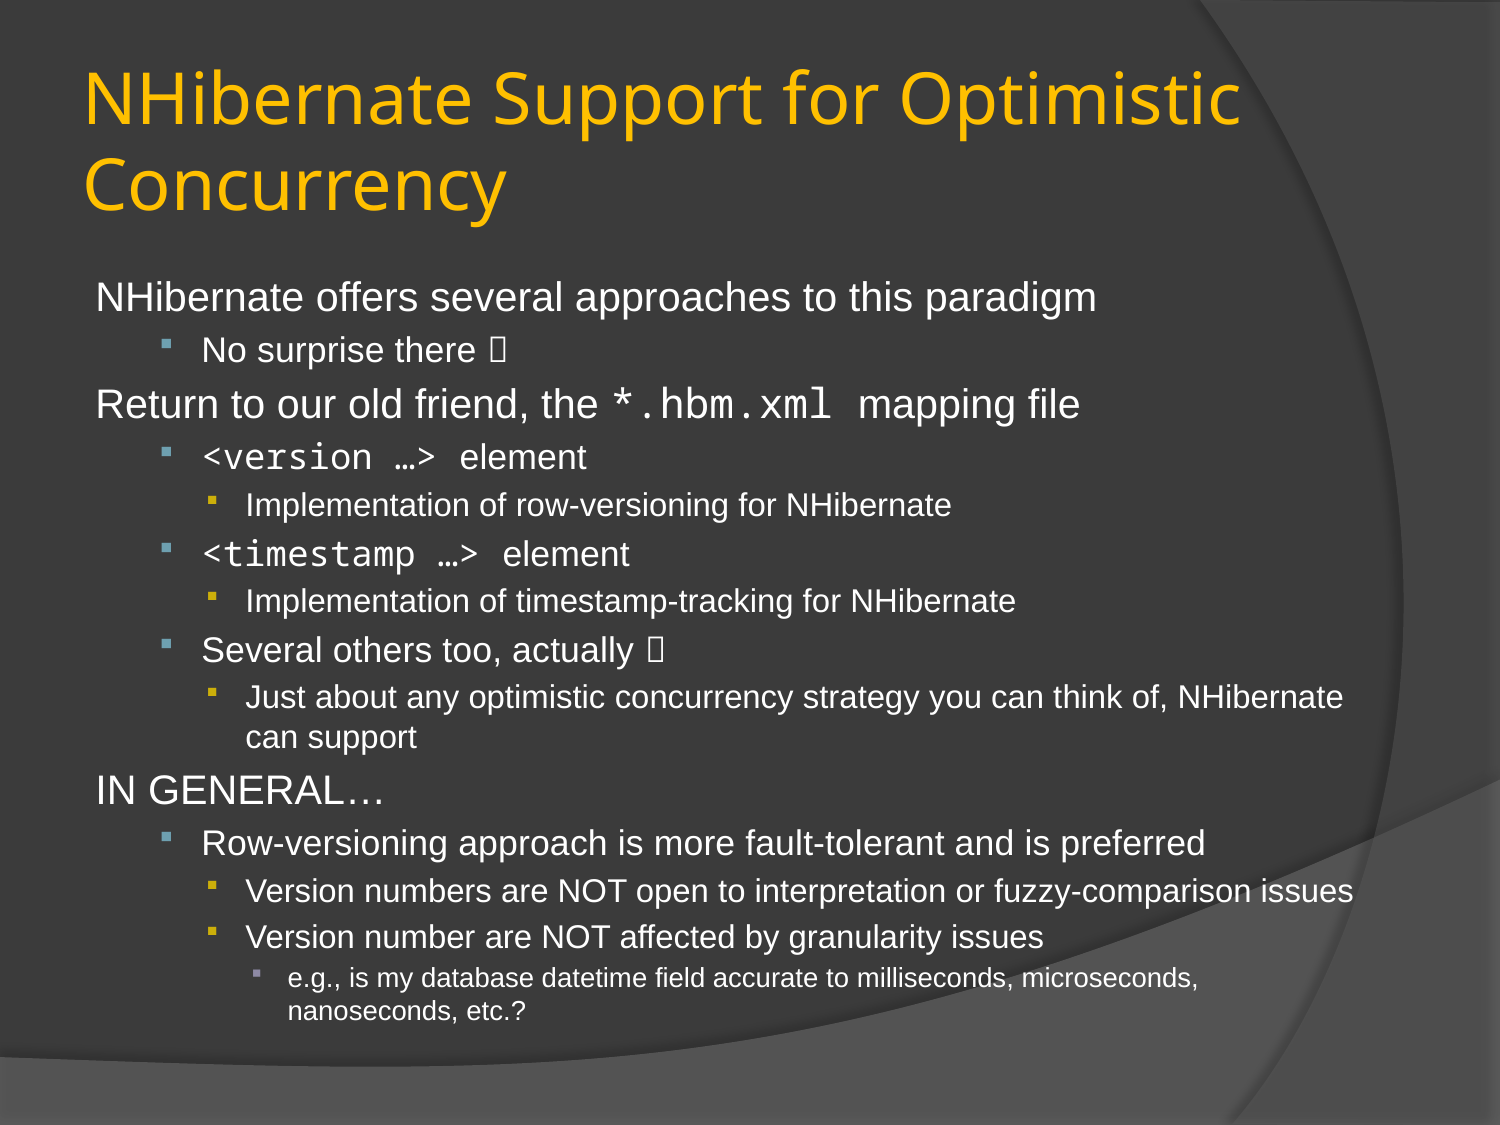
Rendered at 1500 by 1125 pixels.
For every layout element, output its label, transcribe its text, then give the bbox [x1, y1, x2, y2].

title NHibernate Support for Optimistic Concurrency [75, 45, 1300, 233]
list NHibernate offers several approaches to this paradigm No surprise there  Return to our old friend, the *.hbm.xml mapping file <version …> element Implementation of row-versioning for NHibernate <timestamp …> element Implementation of timestamp-tracking for NHibernate Several others too, actually  Just about any optimistic concurrency strategy you can think of, NHibernate can support IN GENERAL… Row-versioning approach is more fault-tolerant and is preferred Version numbers are NOT open to interpretation or fuzzy-comparison issues Version number are NOT affected by granularity issues e.g., is my database datetime field accurate to milliseconds, microseconds, nanoseconds, etc.? [75, 262, 1375, 1075]
